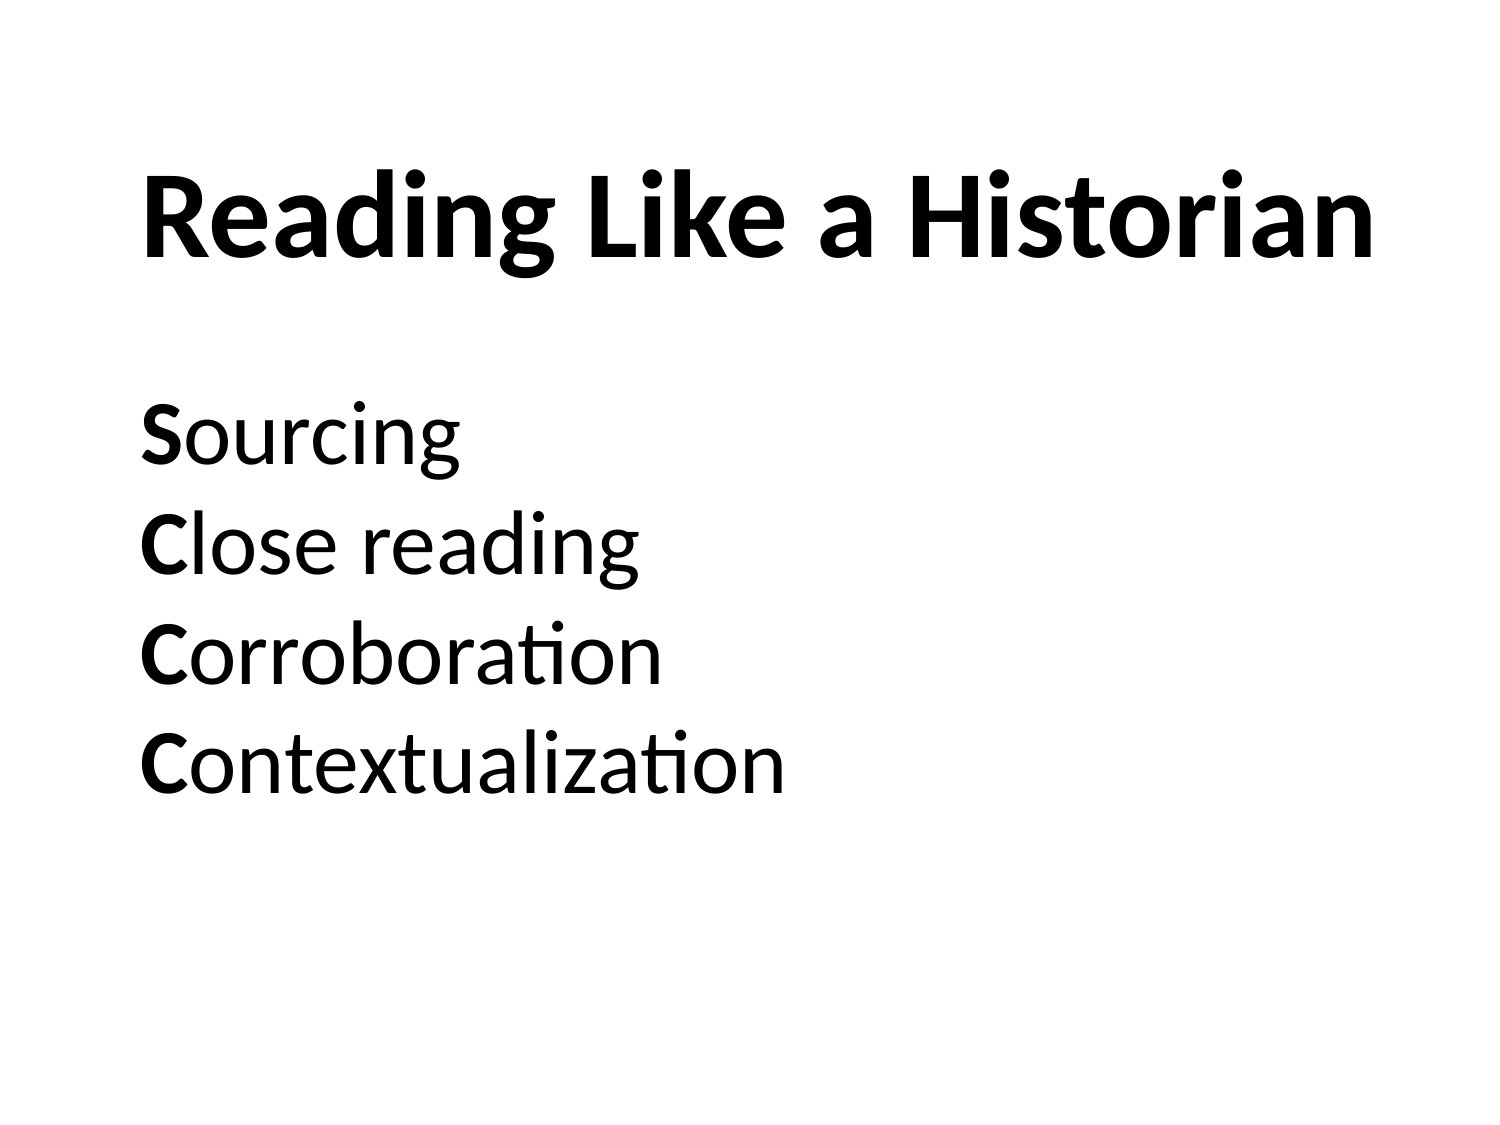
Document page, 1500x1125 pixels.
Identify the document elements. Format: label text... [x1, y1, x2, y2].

title Reading Like a Historian Sourcing Close reading Corroboration Contextualization [124, 124, 1426, 988]
